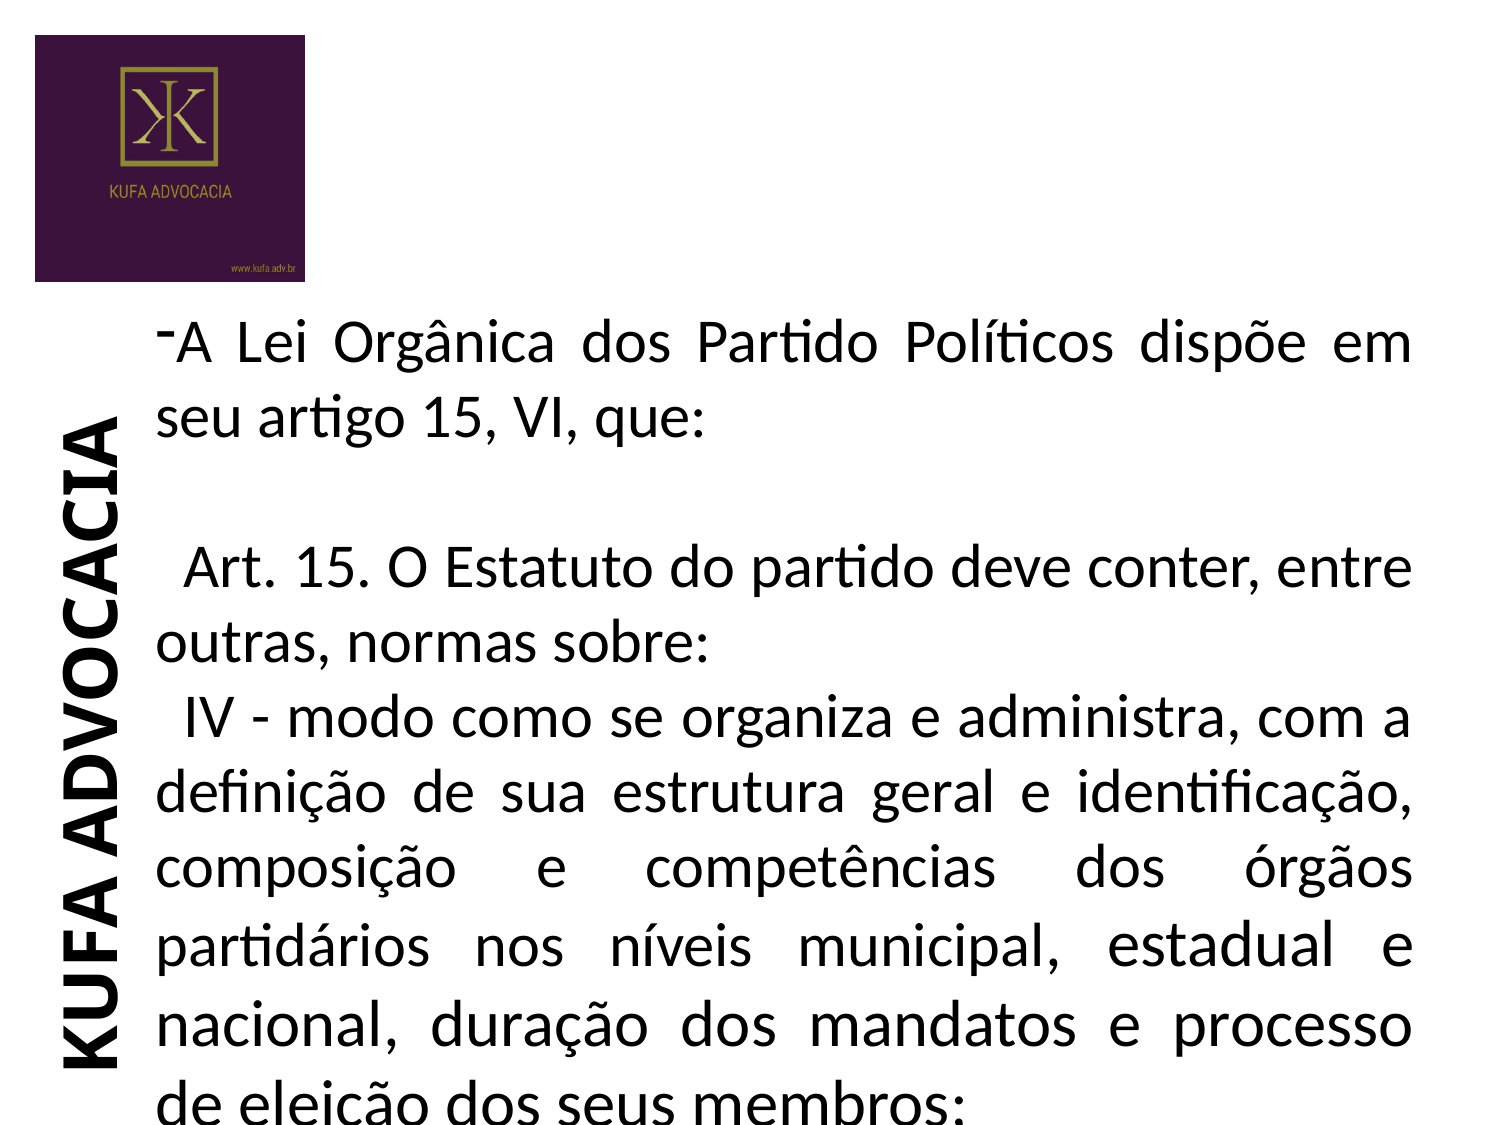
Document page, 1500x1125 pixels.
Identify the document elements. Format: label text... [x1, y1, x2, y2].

text_box KUFA ADVOCACIA [35, 293, 140, 1090]
picture [34, 34, 305, 282]
text_box A Lei Orgânica dos Partido Políticos dispõe em seu artigo 15, VI, que: Art. 15. O Estatuto do partido deve conter, entre outras, normas sobre: IV - modo como se organiza e administra, com a definição de sua estrutura geral e identificação, composição e competências dos órgãos partidários nos níveis municipal, estadual e nacional, duração dos mandatos e processo de eleição dos seus membros; [140, 292, 1430, 1125]
